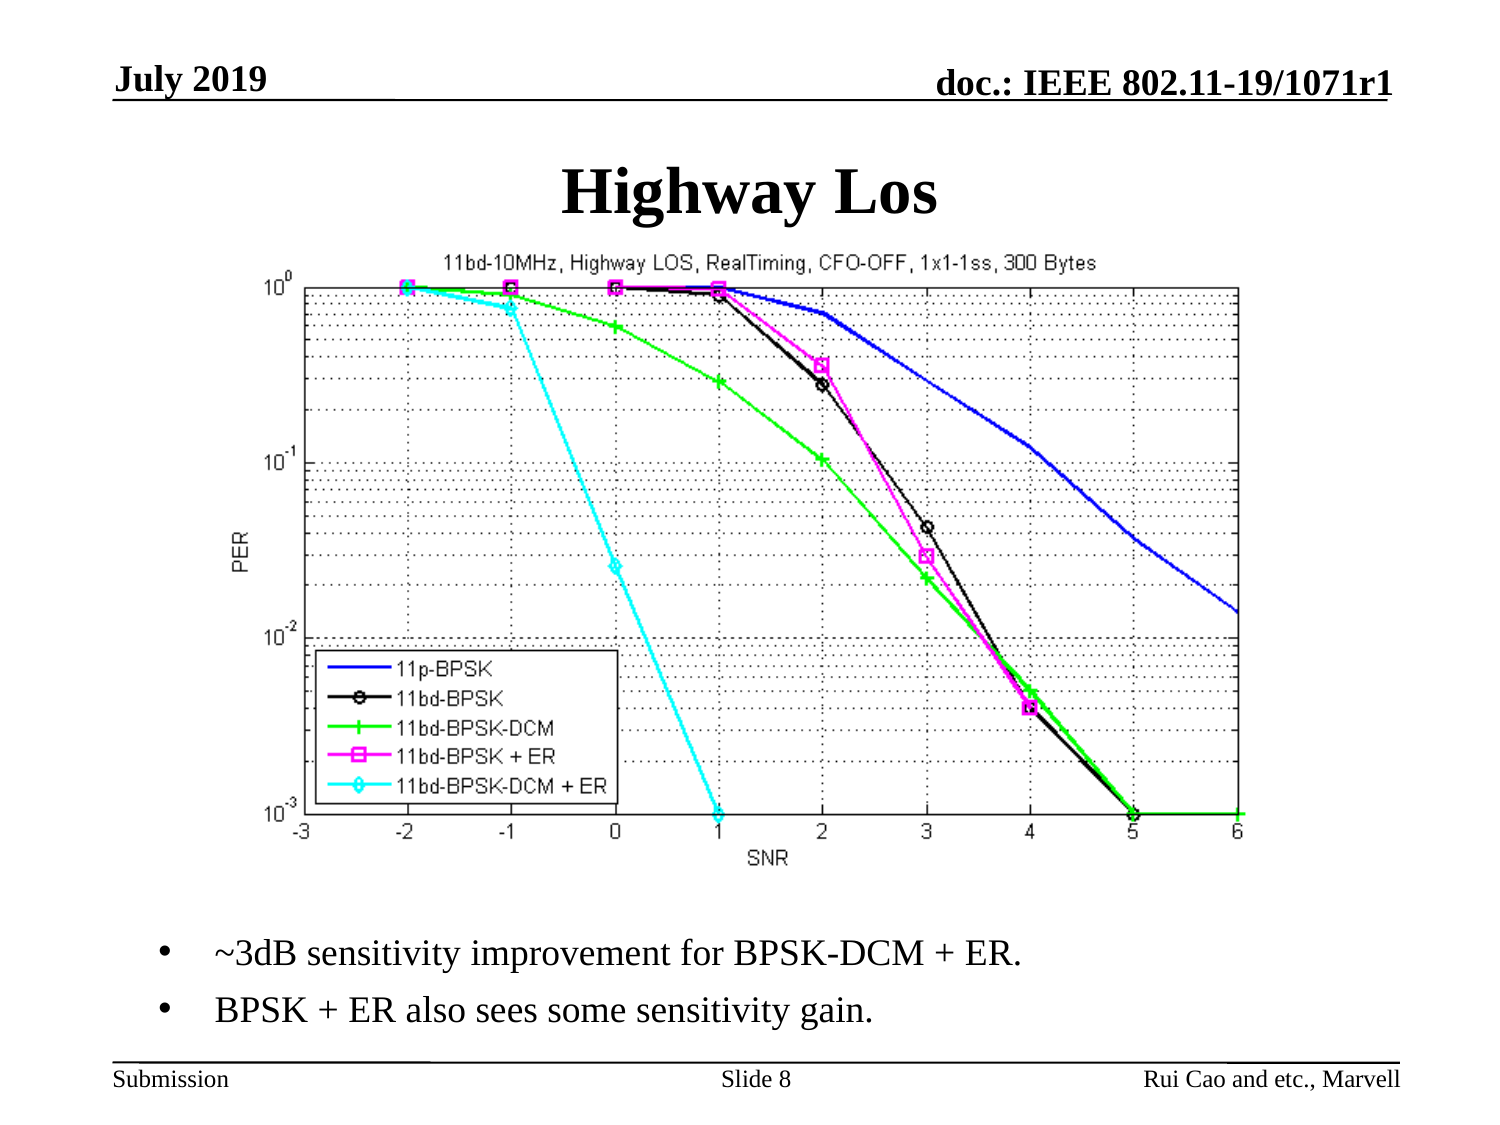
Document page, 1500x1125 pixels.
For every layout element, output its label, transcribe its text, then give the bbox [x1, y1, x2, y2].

list ~3dB sensitivity improvement for BPSK-DCM + ER. BPSK + ER also sees some sensitivity gain. [142, 919, 1456, 1046]
picture [148, 238, 1352, 887]
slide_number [114, 54, 423, 100]
slide_number Slide 8 [712, 1061, 800, 1123]
footer Rui Cao and etc., Marvell [878, 1061, 1402, 1093]
title Highway Los [112, 99, 1388, 275]
